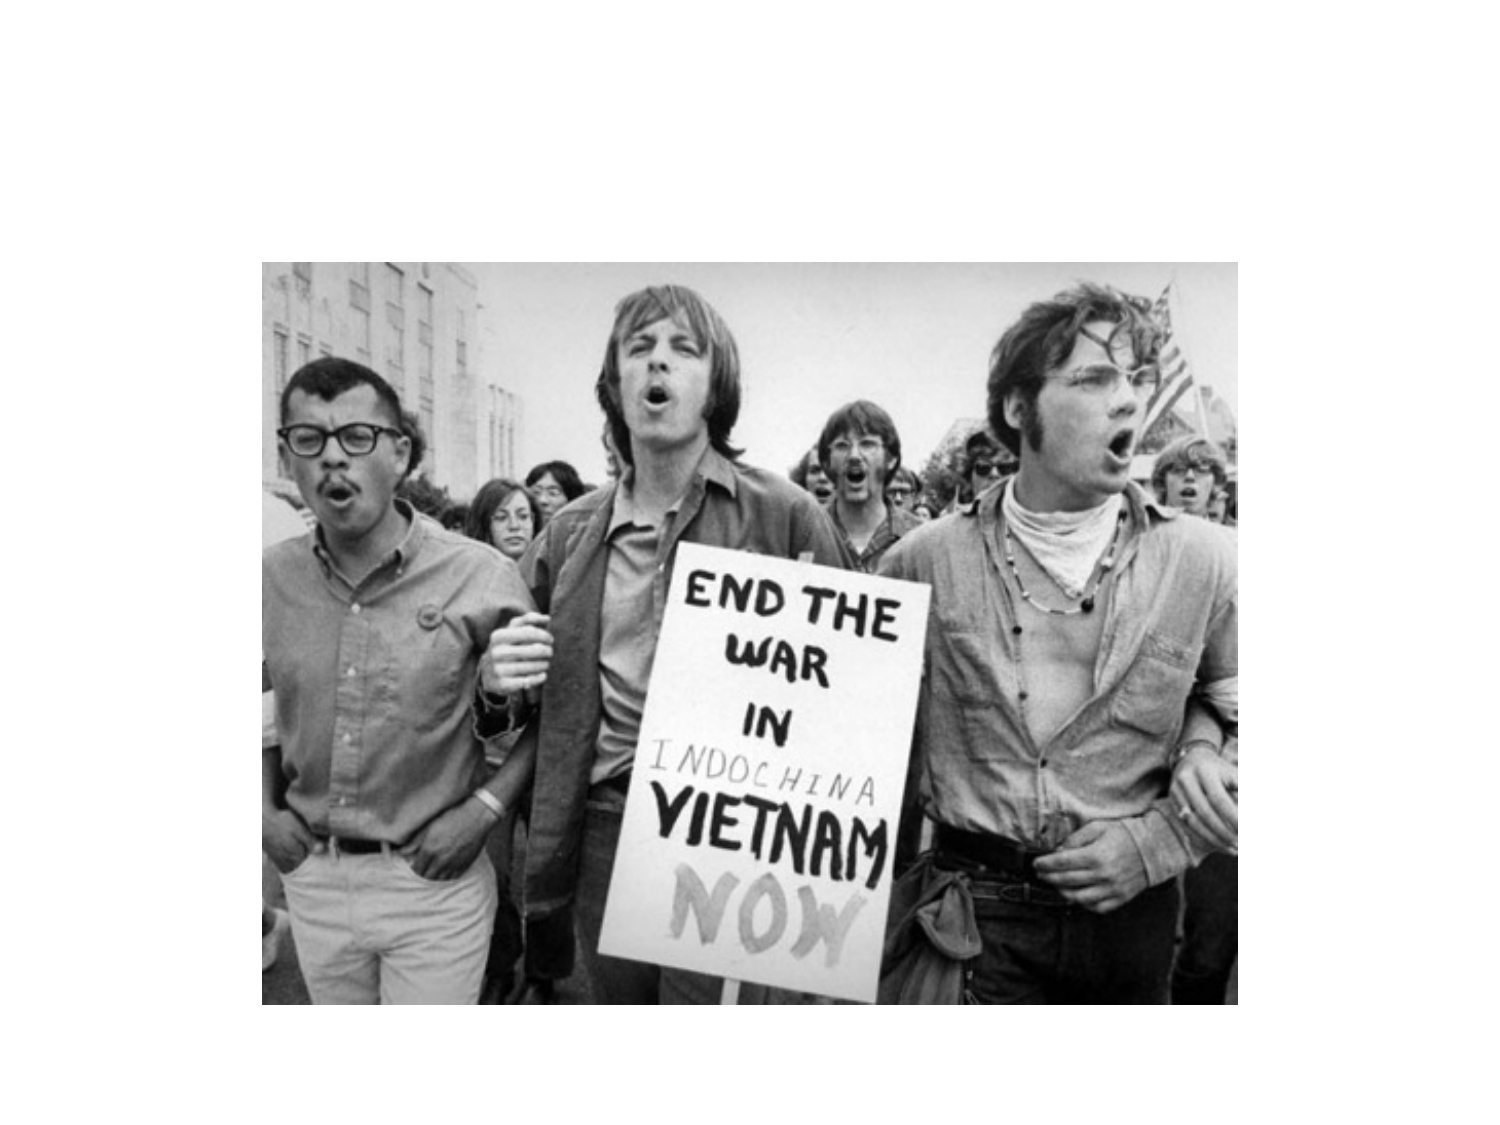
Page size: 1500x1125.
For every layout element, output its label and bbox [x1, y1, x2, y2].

list [74, 262, 1426, 1006]
